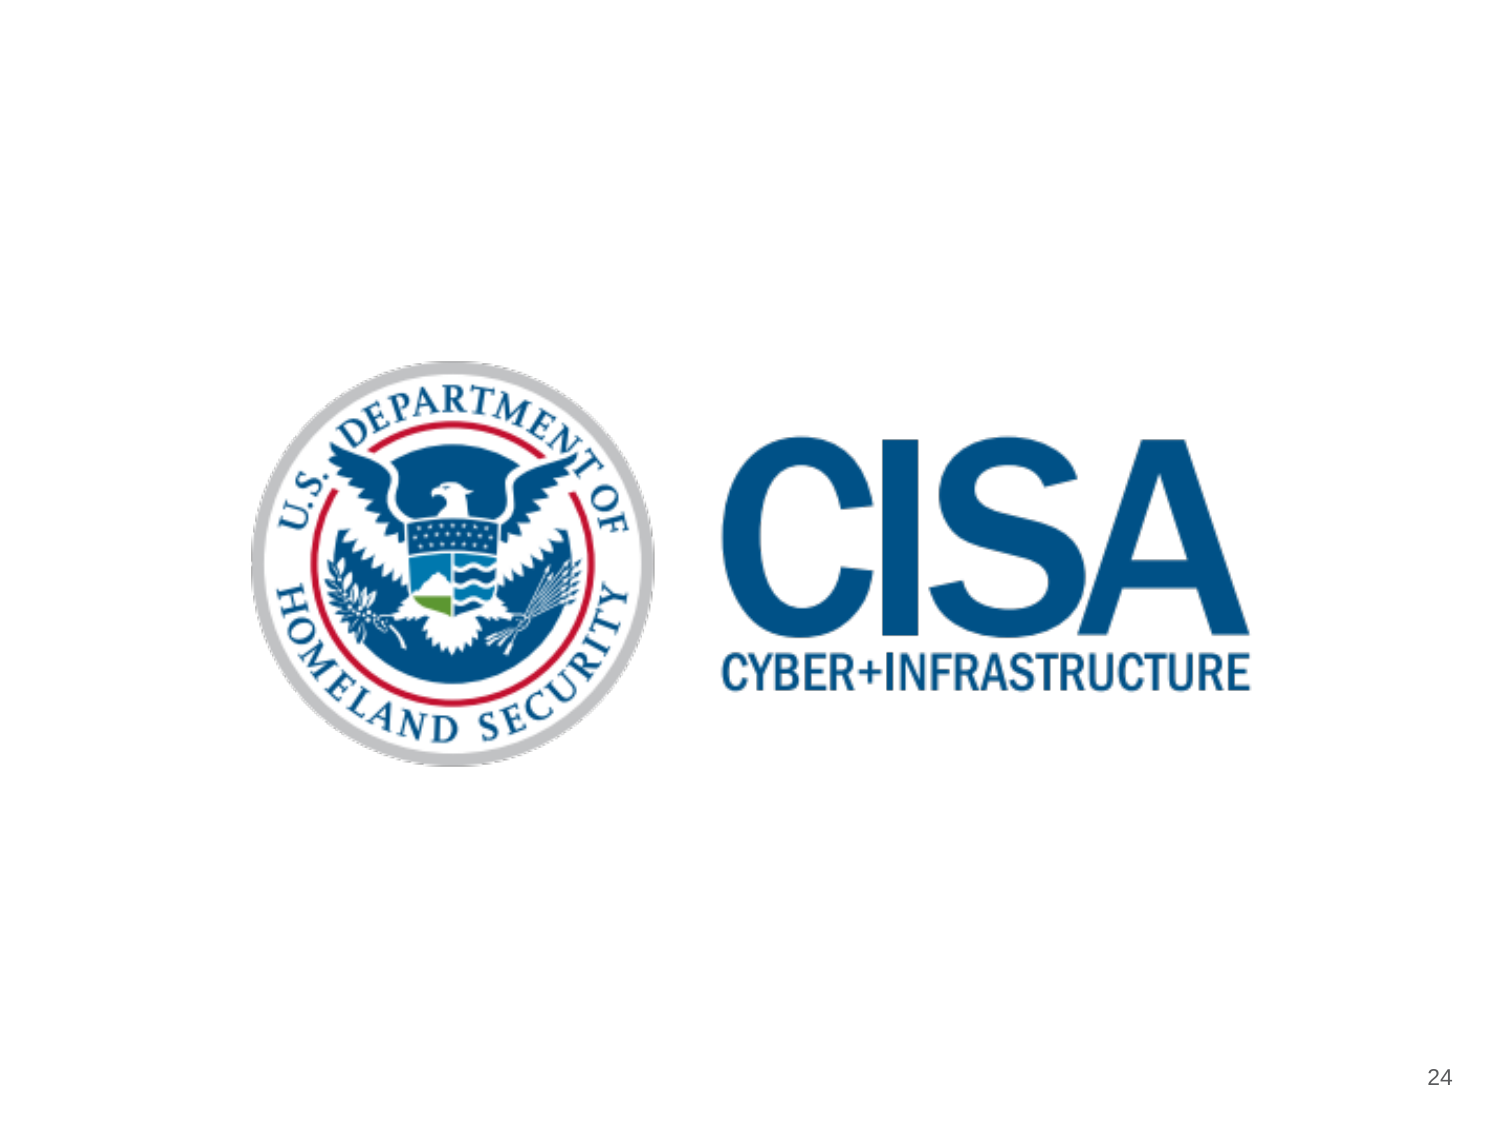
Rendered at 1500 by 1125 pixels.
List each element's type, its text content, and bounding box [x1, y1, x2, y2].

slide_number 24 [1412, 1054, 1488, 1098]
